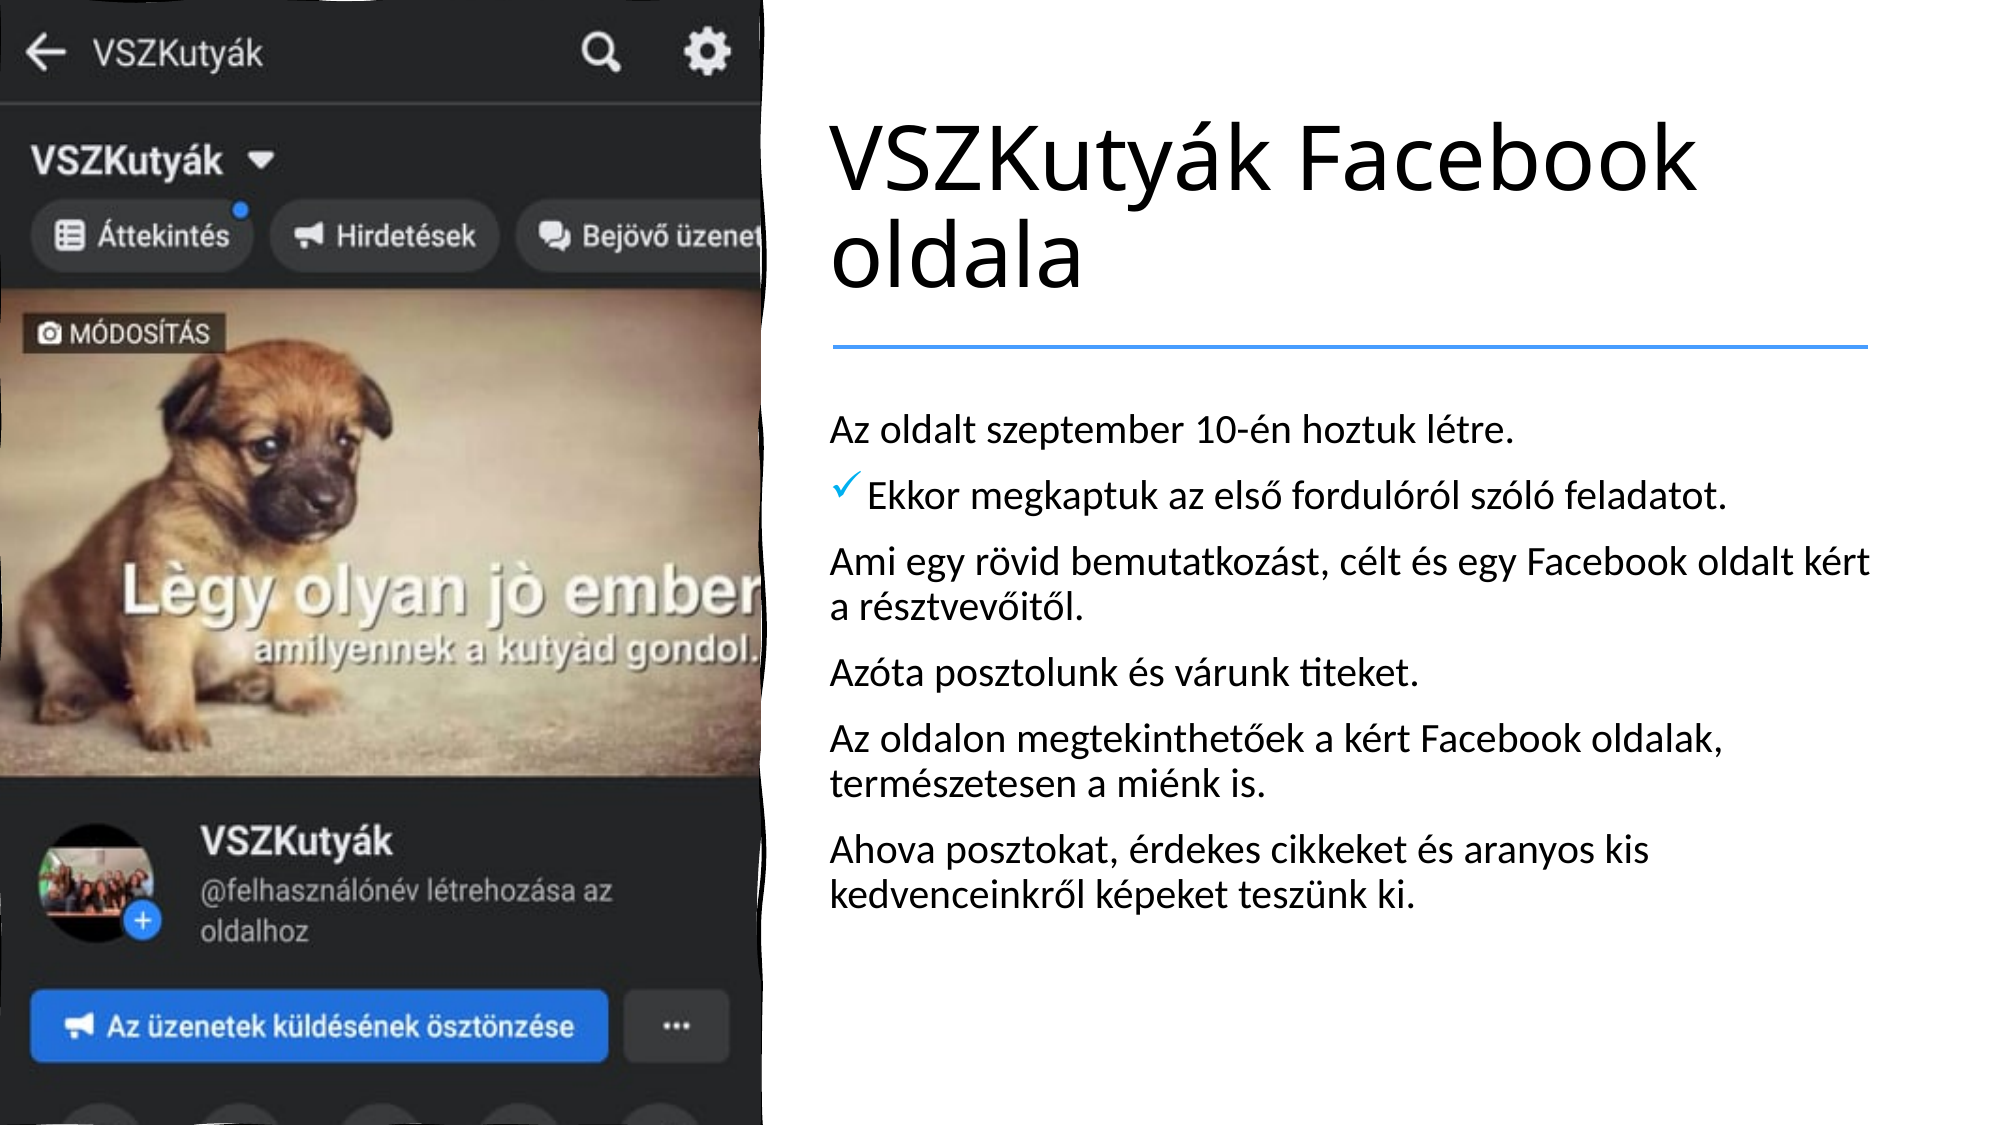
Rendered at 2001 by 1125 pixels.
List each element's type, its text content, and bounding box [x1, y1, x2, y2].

picture [0, 0, 761, 1125]
title VSZKutyák Facebook oldala [814, 103, 1895, 315]
list Az oldalt szeptember 10-én hoztuk létre. Ekkor megkaptuk az első fordulóról szóló feladatot. Ami egy rövid bemutatkozást, célt és egy Facebook oldalt kért a résztvevőitől. Azóta posztolunk és várunk titeket. Az oldalon megtekinthetőek a kért Facebook oldalak, természetesen a miénk is. Ahova posztokat, érdekes cikkeket és aranyos kis kedvenceinkről képeket teszünk ki. [814, 399, 1895, 1021]
